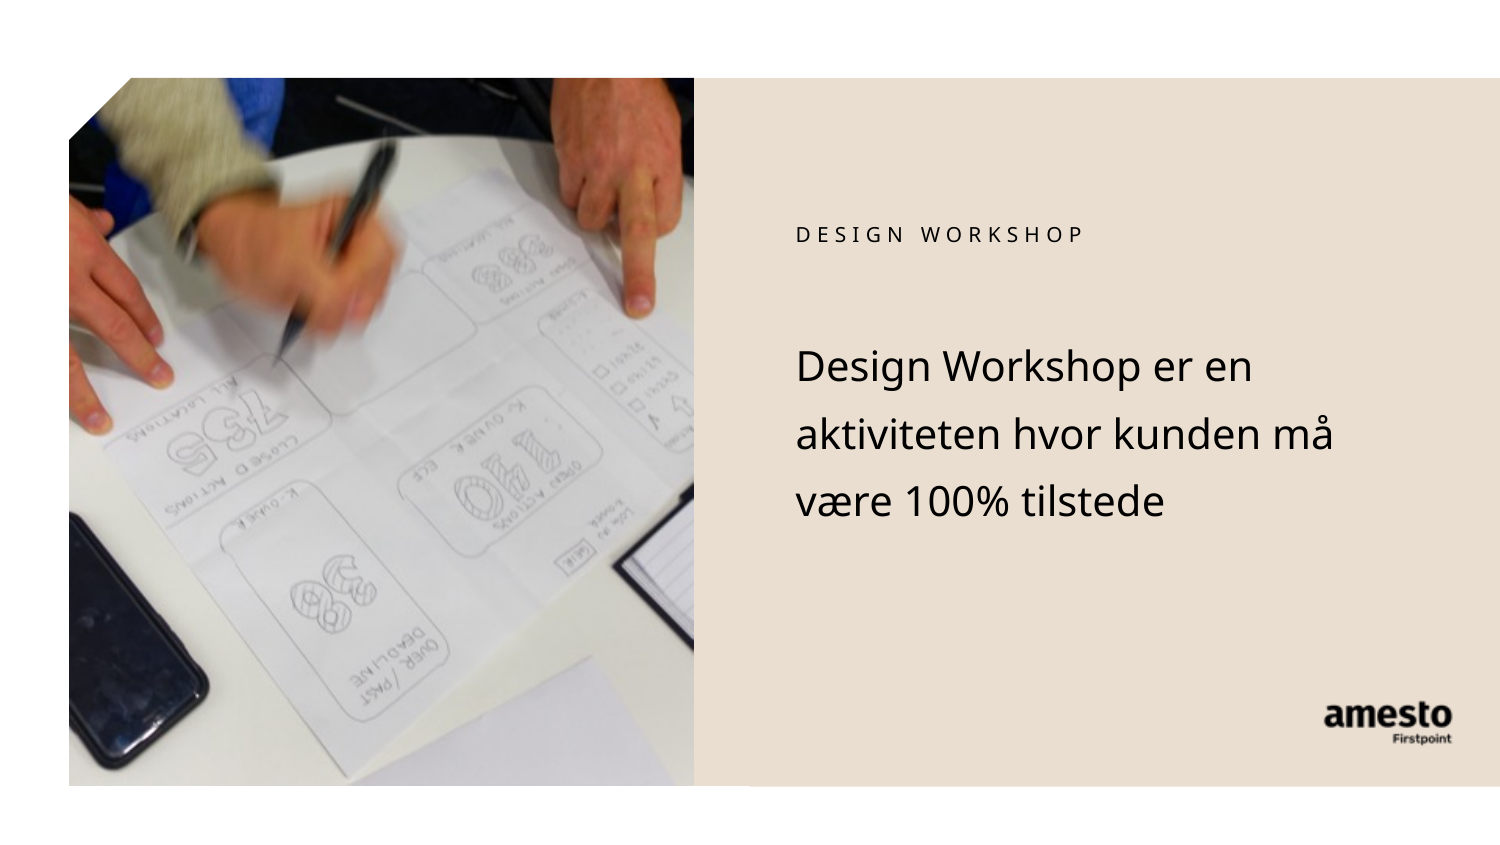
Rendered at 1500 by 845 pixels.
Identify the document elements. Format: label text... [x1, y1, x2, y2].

picture [69, 77, 694, 787]
list DESIGN Workshop [795, 221, 1386, 247]
picture [1318, 695, 1459, 750]
list Design Workshop er en aktiviteten hvor kunden må være 100% tilstede [795, 322, 1386, 675]
